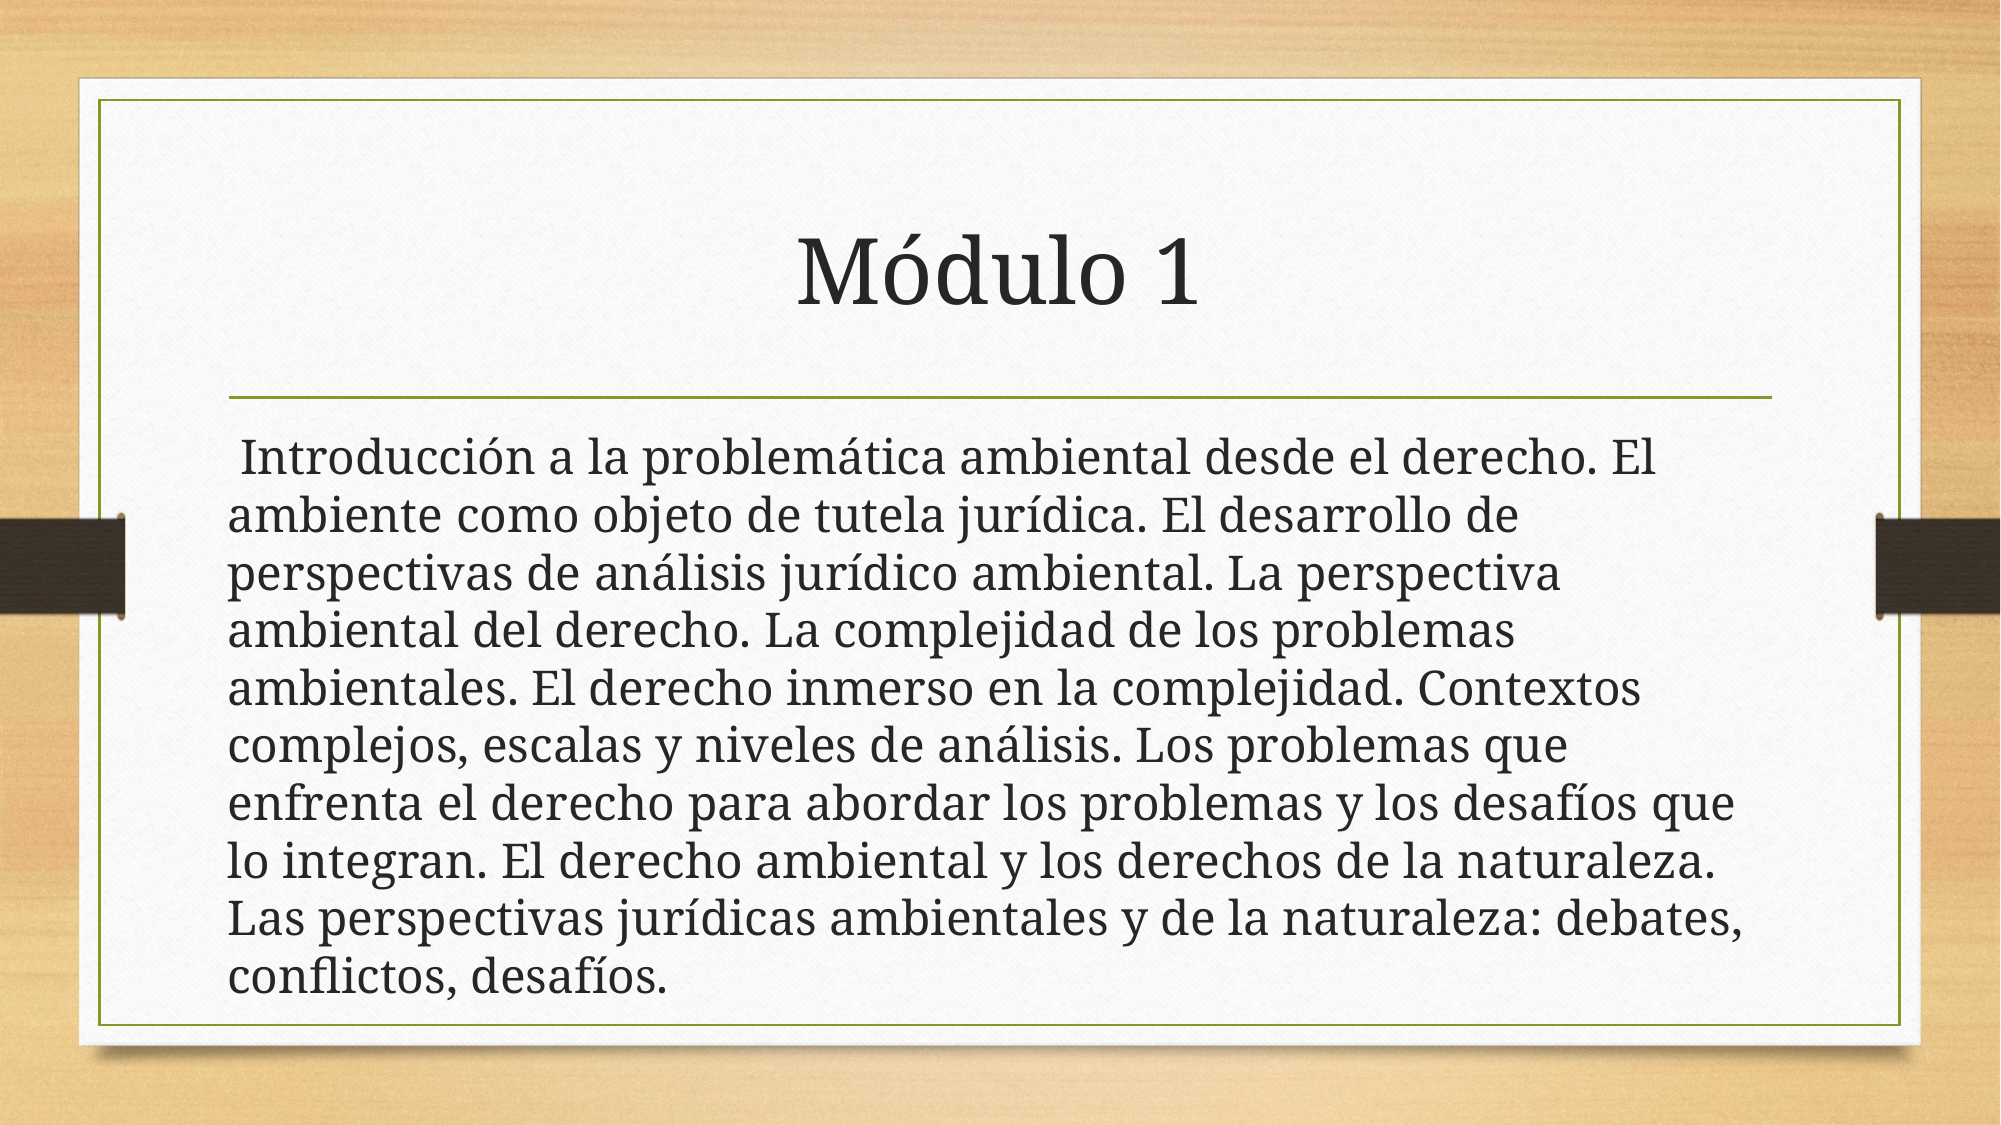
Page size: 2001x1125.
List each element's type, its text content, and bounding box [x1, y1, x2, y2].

picture [0, 0, 2001, 1125]
list Introducción a la problemática ambiental desde el derecho. El ambiente como objeto de tutela jurídica. El desarrollo de perspectivas de análisis jurídico ambiental. La perspectiva ambiental del derecho. La complejidad de los problemas ambientales. El derecho inmerso en la complejidad. Contextos complejos, escalas y niveles de análisis. Los problemas que enfrenta el derecho para abordar los problemas y los desafíos que lo integran. El derecho ambiental y los derechos de la naturaleza. Las perspectivas jurídicas ambientales y de la naturaleza: debates, conflictos, desafíos. [212, 419, 1788, 1014]
title Módulo 1 [212, 161, 1788, 375]
